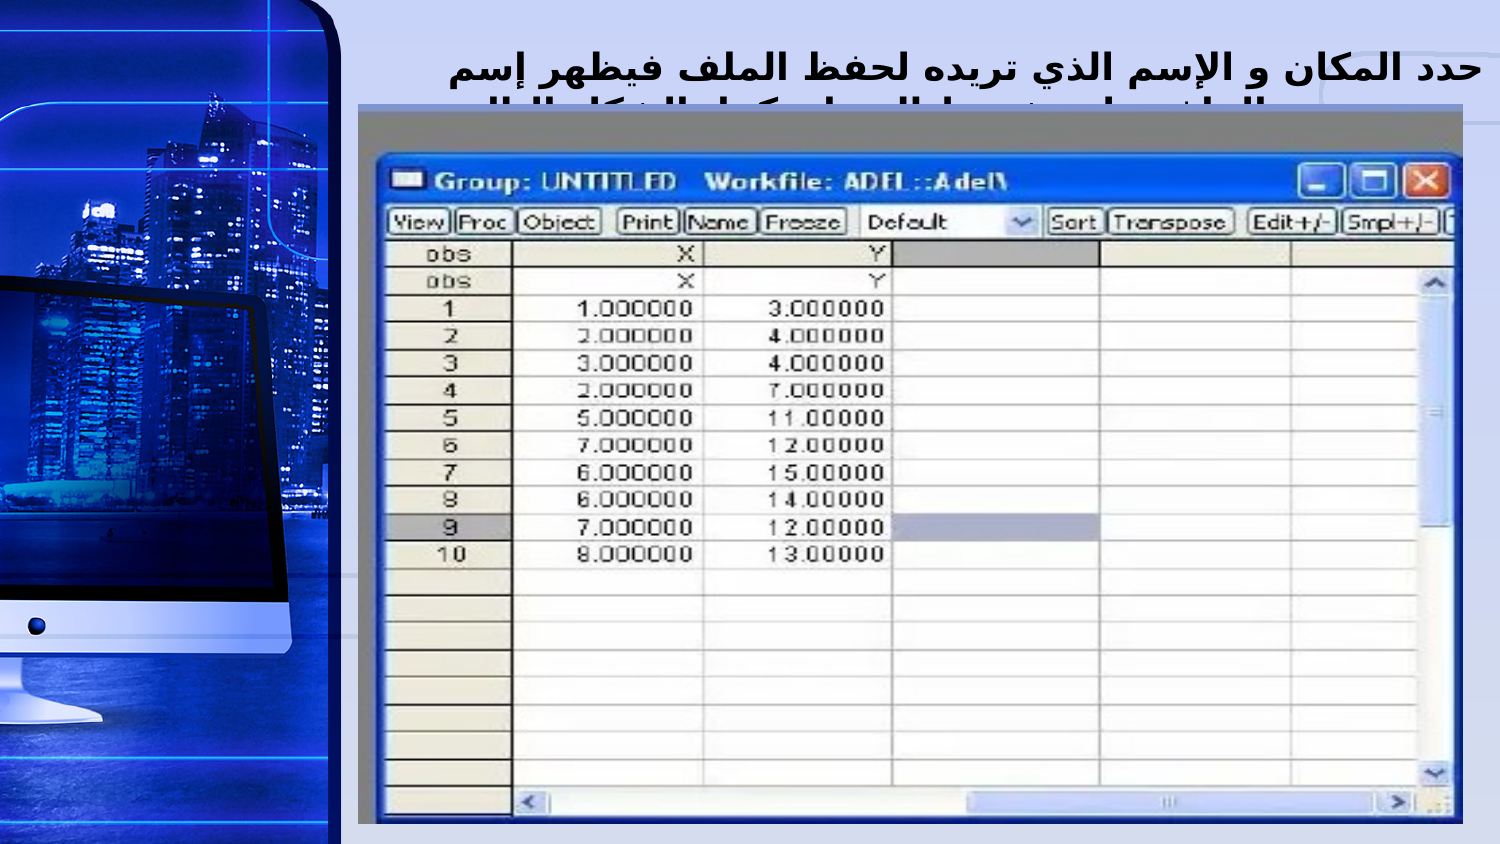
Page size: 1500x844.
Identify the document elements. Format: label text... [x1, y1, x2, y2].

picture [0, 0, 1500, 844]
text_box حدد المكان و الإسم الذي تريده لحفظ الملف فيظهر إسم الملف على شريط العنوان كما بالشكل التالي: [433, 35, 1500, 141]
